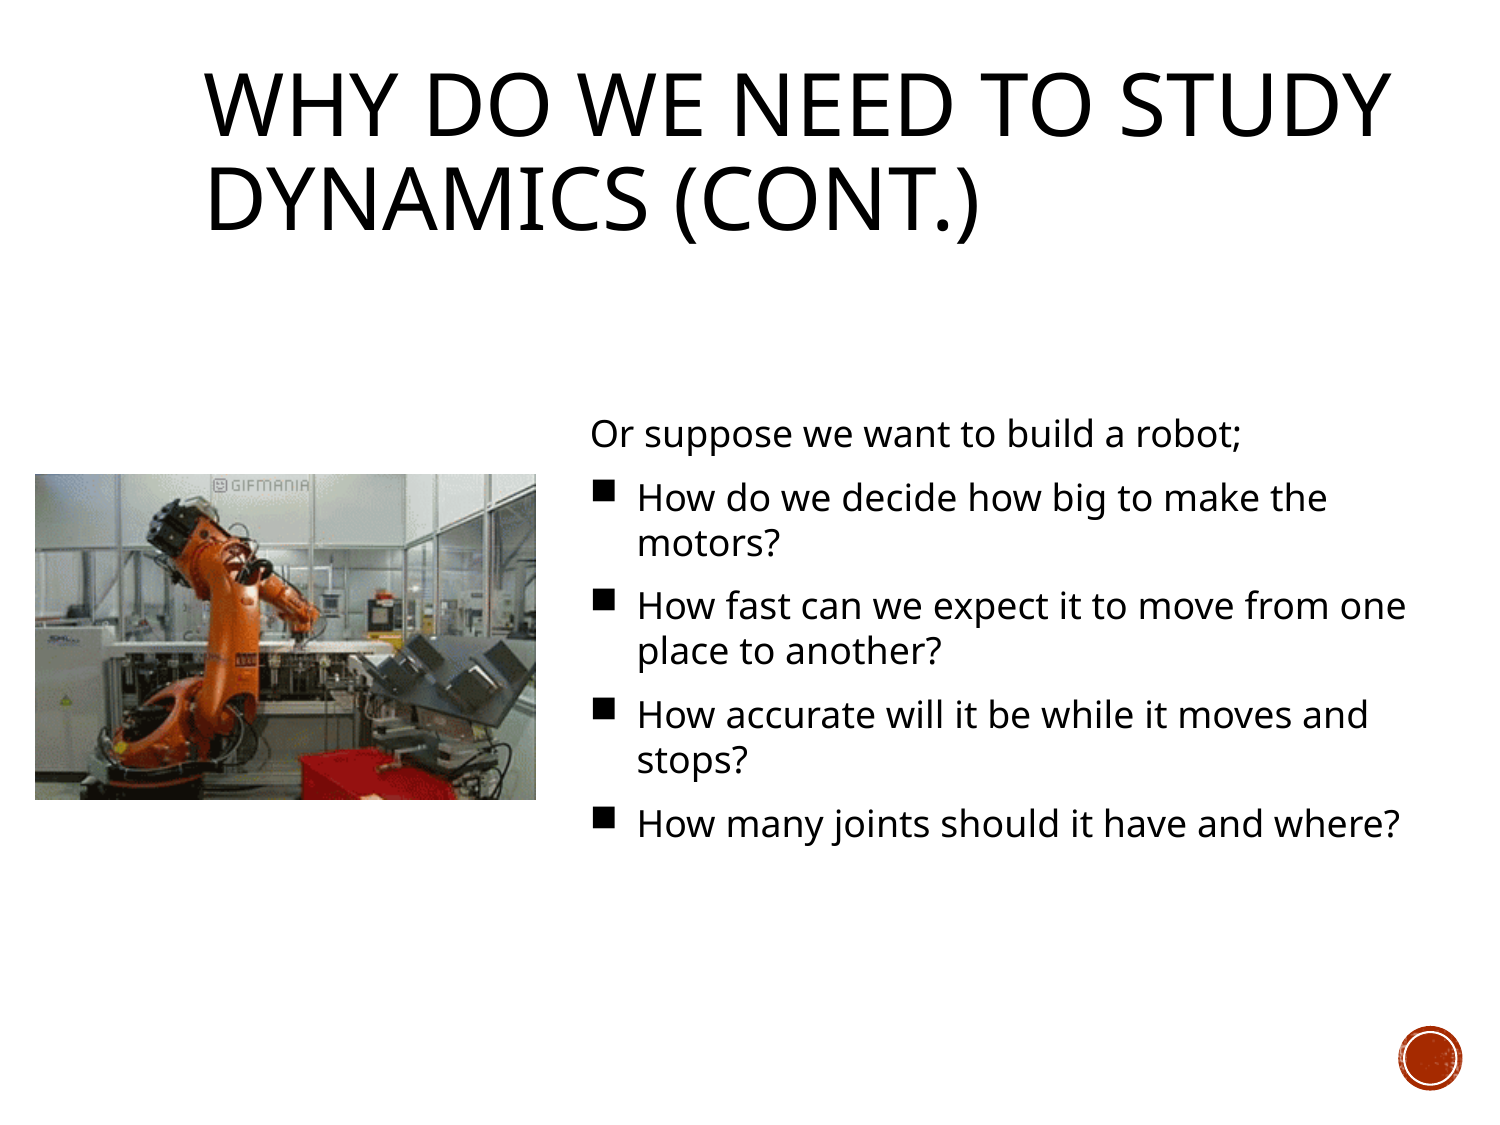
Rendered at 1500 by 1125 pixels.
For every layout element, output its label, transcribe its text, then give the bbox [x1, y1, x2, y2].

picture [35, 474, 536, 800]
title Why do we need to study dynamics (Cont.) [188, 35, 1468, 275]
text_box Or suppose we want to build a robot; How do we decide how big to make the motors? How fast can we expect it to move from one place to another? How accurate will it be while it moves and stops? How many joints should it have and where? [575, 402, 1450, 853]
